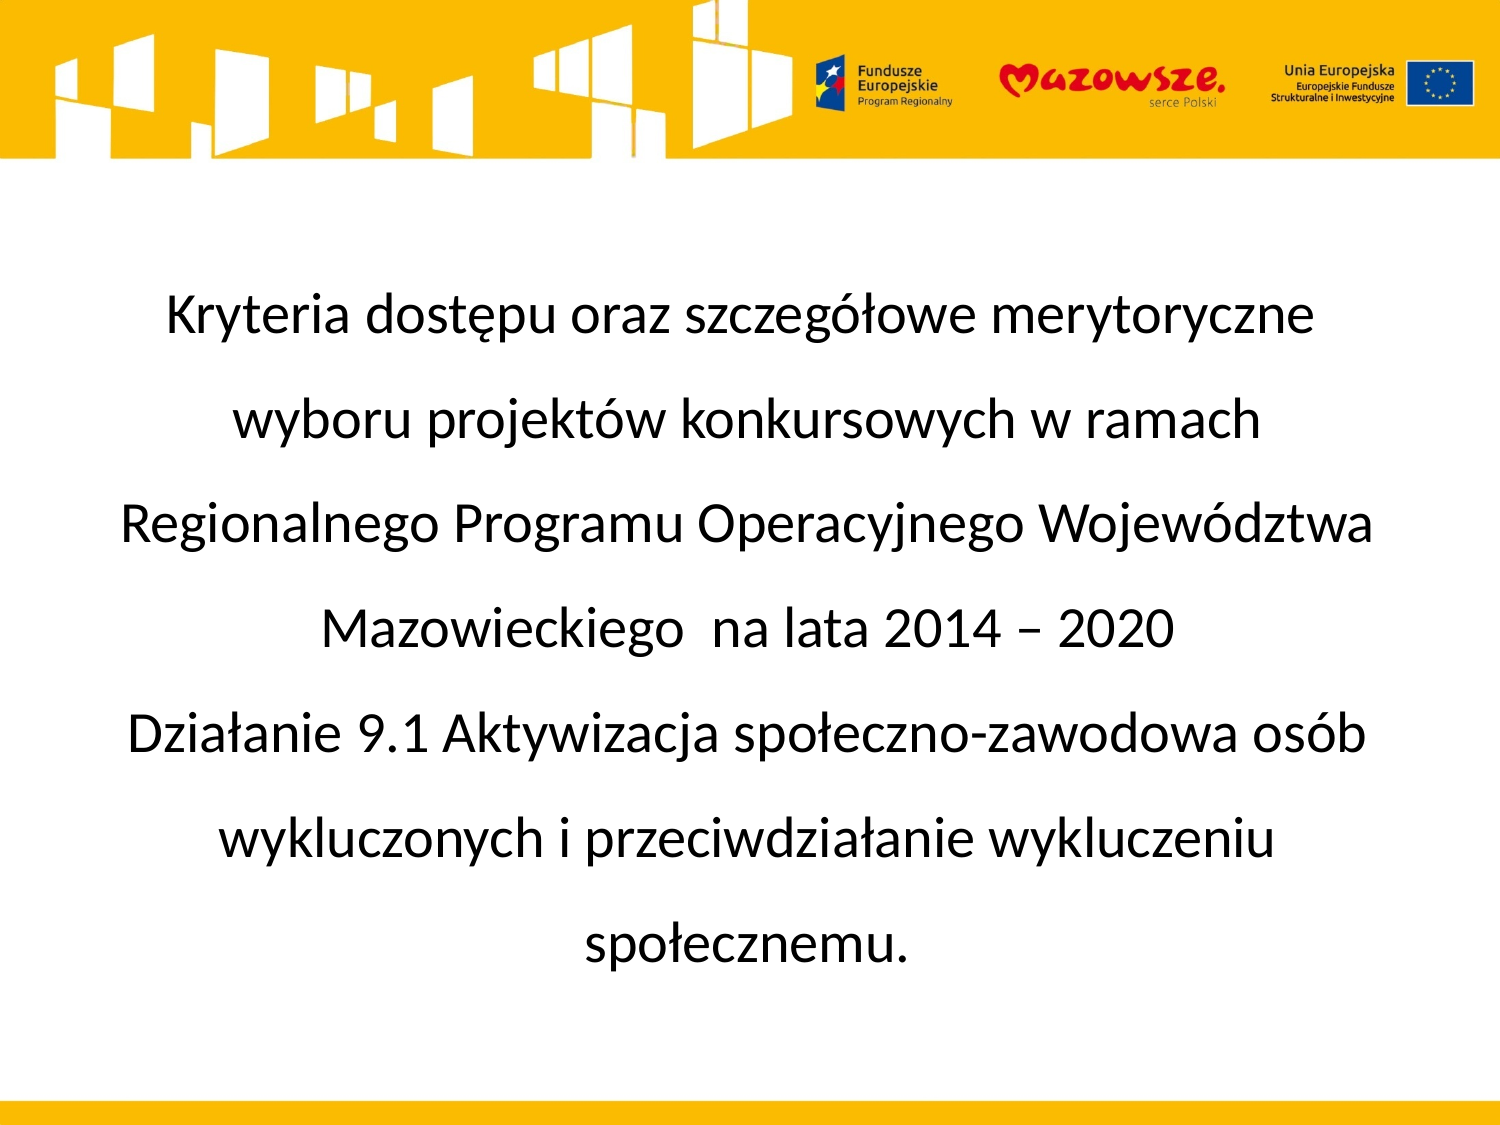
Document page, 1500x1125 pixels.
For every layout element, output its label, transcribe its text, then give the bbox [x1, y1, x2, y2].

text_box Kryteria dostępu oraz szczegółowe merytoryczne wyboru projektów konkursowych w ramach Regionalnego Programu Operacyjnego Województwa Mazowieckiego na lata 2014 – 2020 Działanie 9.1 Aktywizacja społeczno-zawodowa osób wykluczonych i przeciwdziałanie wykluczeniu społecznemu. [56, 232, 1439, 1087]
picture [0, 0, 1500, 1125]
